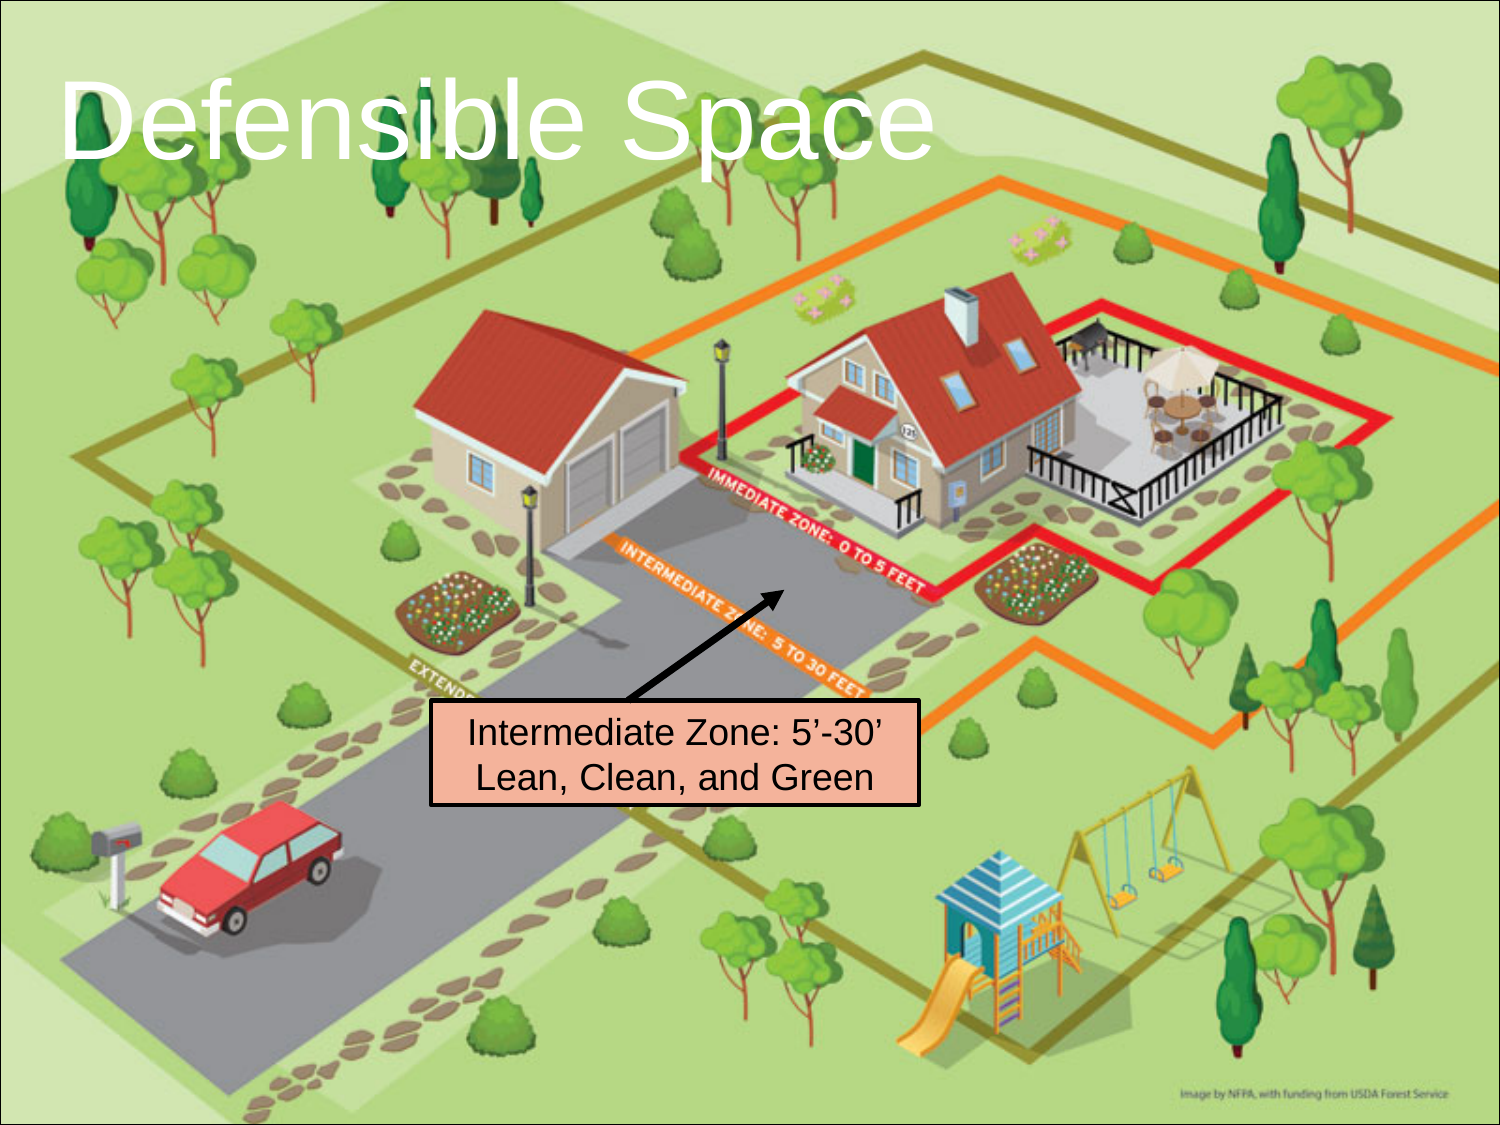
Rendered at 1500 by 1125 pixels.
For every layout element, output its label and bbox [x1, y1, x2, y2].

picture [0, 0, 1500, 1125]
text_box [431, 589, 919, 807]
